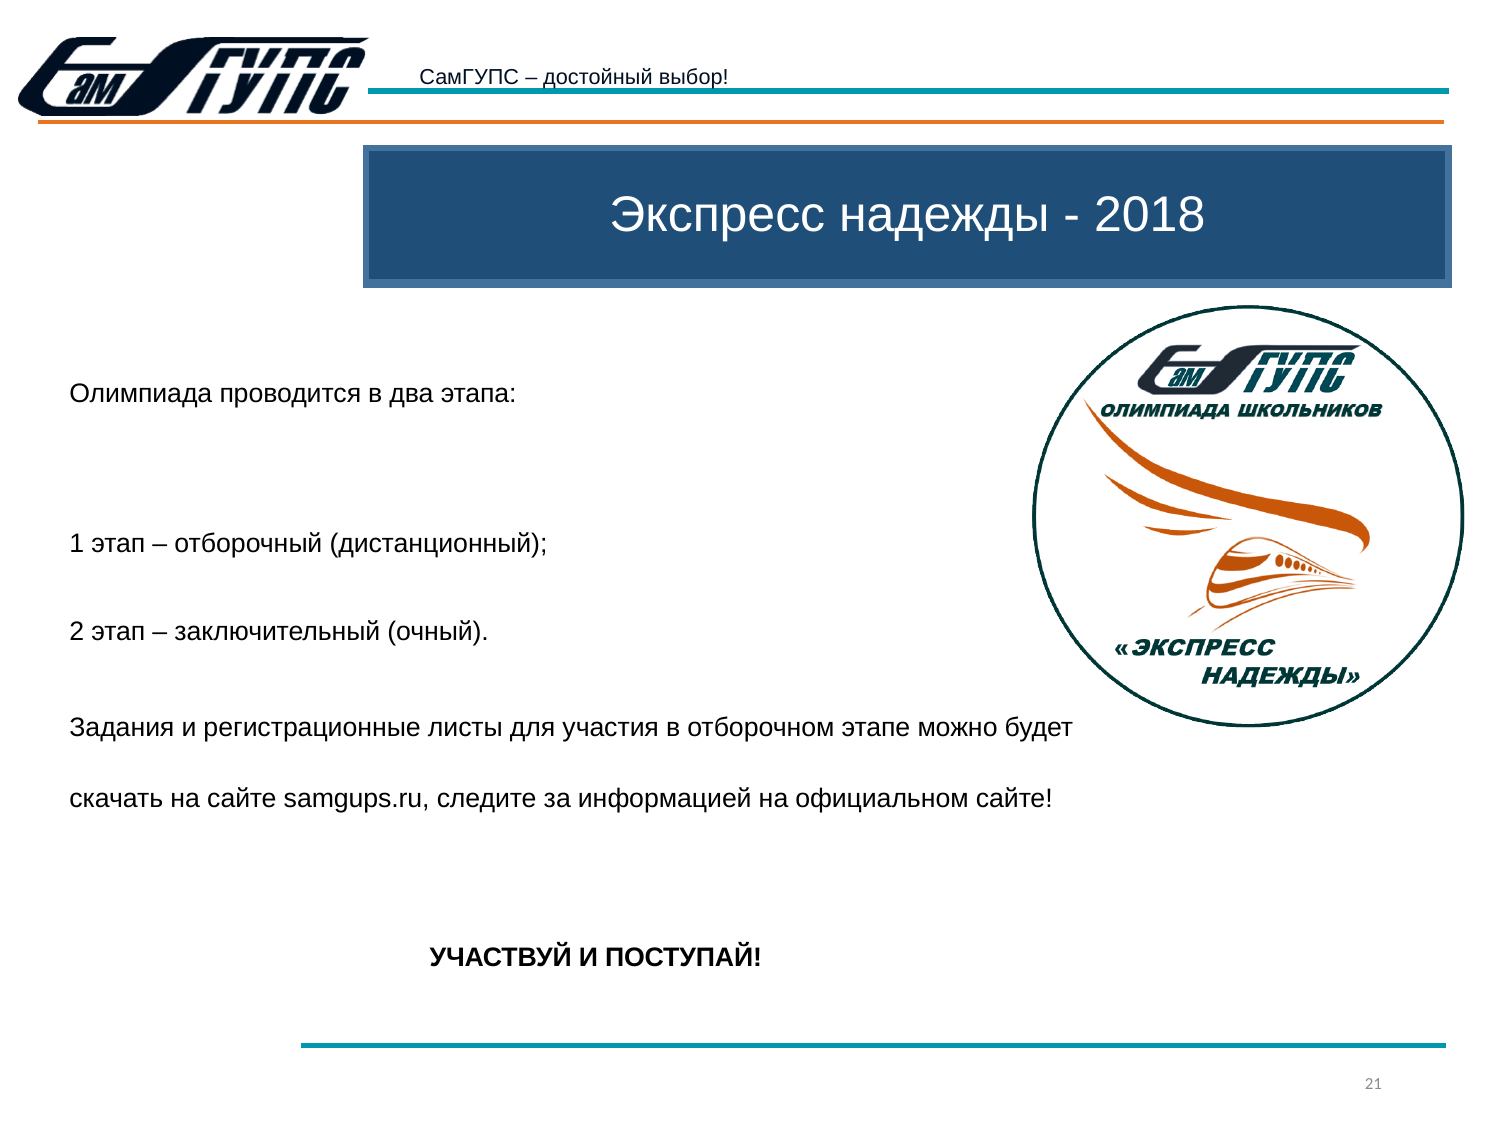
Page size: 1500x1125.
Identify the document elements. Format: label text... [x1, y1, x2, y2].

text_box Олимпиада проводится в два этапа: 1 этап – отборочный (дистанционный); 2 этап – заключительный (очный). Задания и регистрационные листы для участия в отборочном этапе можно будет скачать на сайте samgups.ru, следите за информацией на официальном сайте! УЧАСТВУЙ И ПОСТУПАЙ! [54, 337, 1137, 1119]
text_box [18, 37, 1449, 123]
slide_number 21 [1059, 1046, 1397, 1103]
picture [1021, 292, 1476, 743]
title Экспресс надежды - 2018 [365, 147, 1449, 283]
